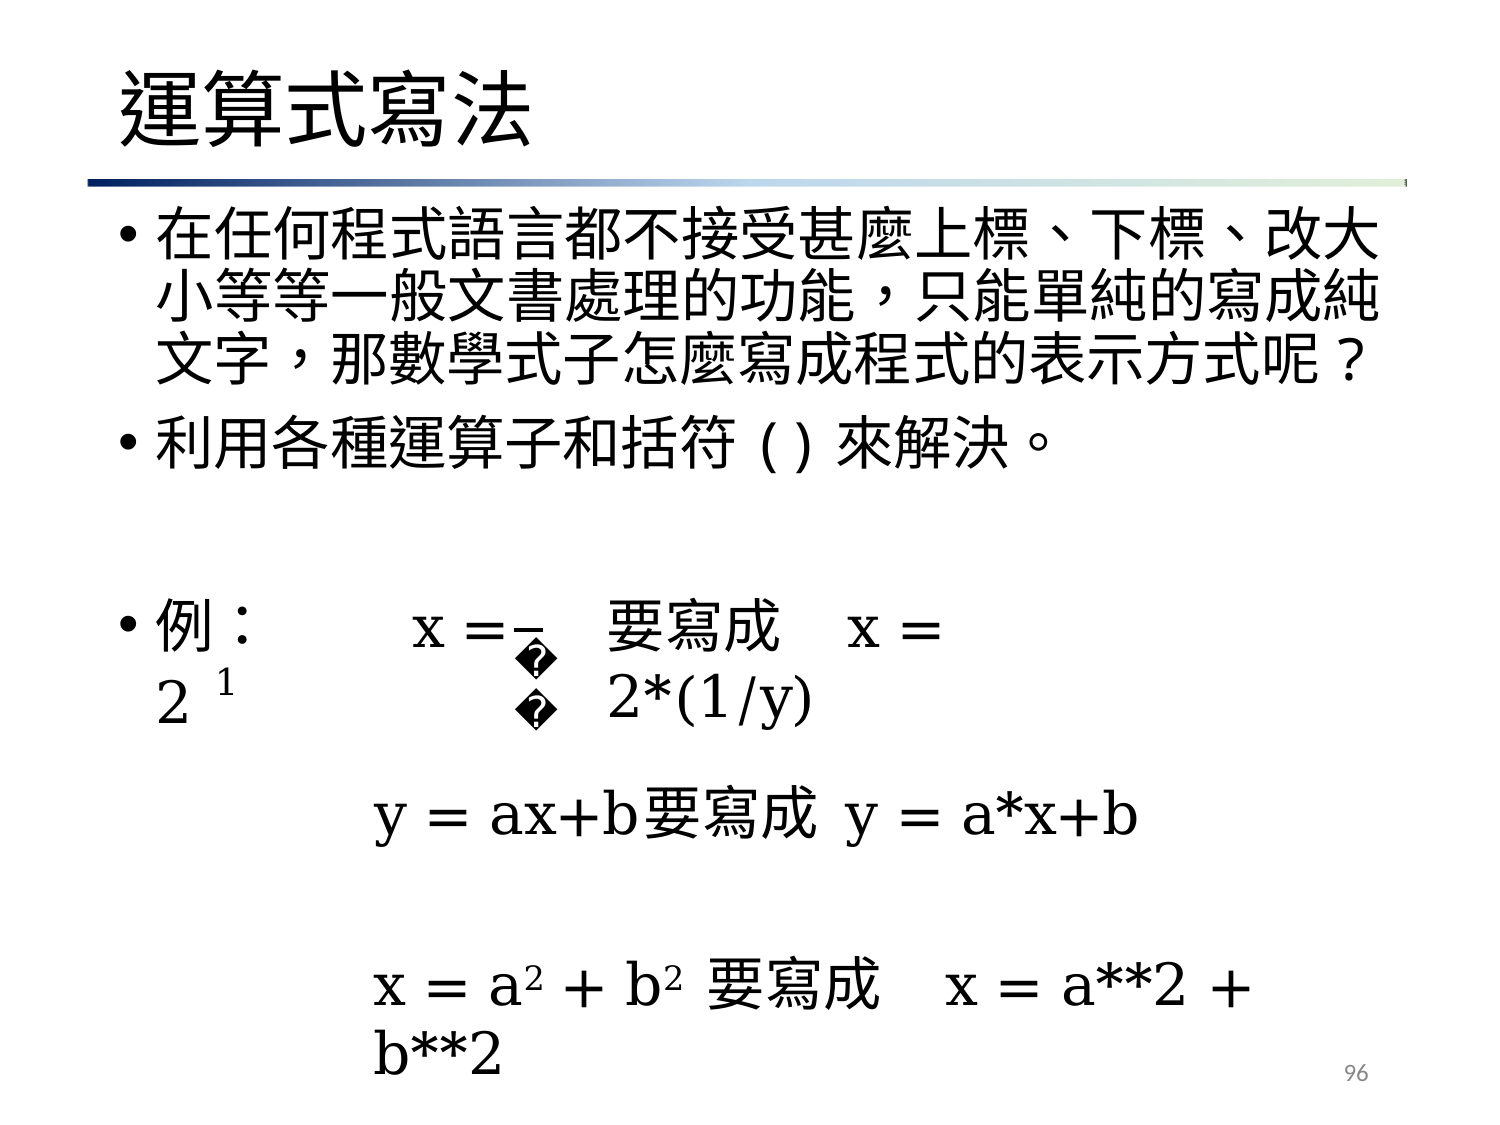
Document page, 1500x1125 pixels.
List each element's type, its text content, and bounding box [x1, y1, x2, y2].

picture [537, 179, 1407, 187]
text_box y = ax+b 要寫成 y = a*x+b x = a2 + b2 要寫成 x = a**2 + b**2 [360, 774, 1331, 1087]
slide_number 96 [1337, 1060, 1389, 1125]
text_box 在任何程式語言都不接受甚麼上標、下標、改大 小等等一般文書處理的功能，只能單純的寫成純 文字，那數學式子怎麼寫成程式的表示方式呢? 利用各種運算子和括符()來解決。 [116, 196, 1382, 477]
text_box 例： x = 2 1 [111, 586, 550, 737]
picture [87, 179, 116, 187]
text_box 𝑦 [512, 631, 544, 736]
text_box 要寫成 x = 2*(1/y) [604, 586, 1141, 729]
title 運算式寫法 [116, 54, 537, 196]
